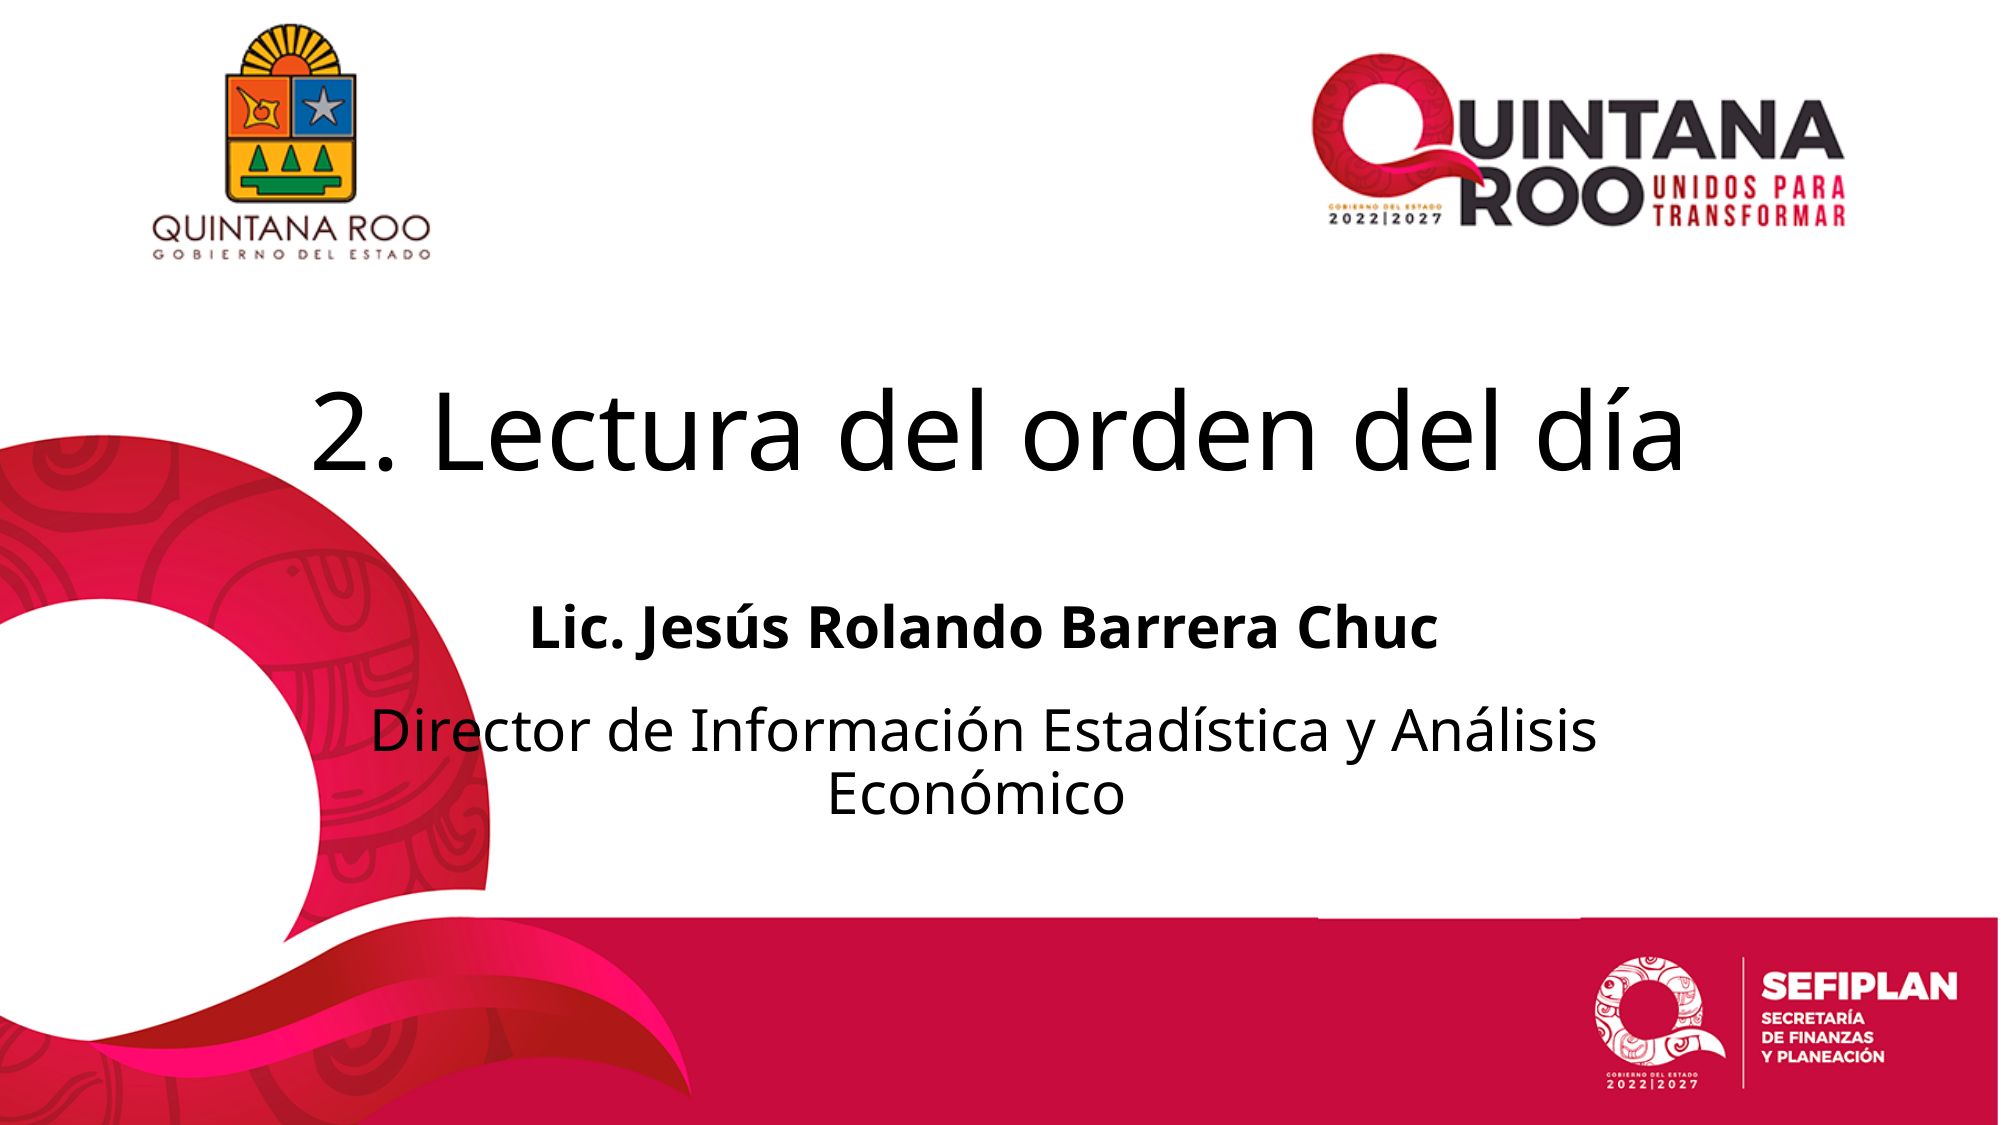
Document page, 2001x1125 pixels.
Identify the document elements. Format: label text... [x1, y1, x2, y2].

title 2. Lectura del orden del día [249, 320, 1750, 502]
picture [0, 422, 2000, 1125]
subtitle Lic. Jesús Rolando Barrera Chuc Director de Información Estadística y Análisis Económico [234, 572, 1735, 844]
picture [8, 10, 1992, 266]
